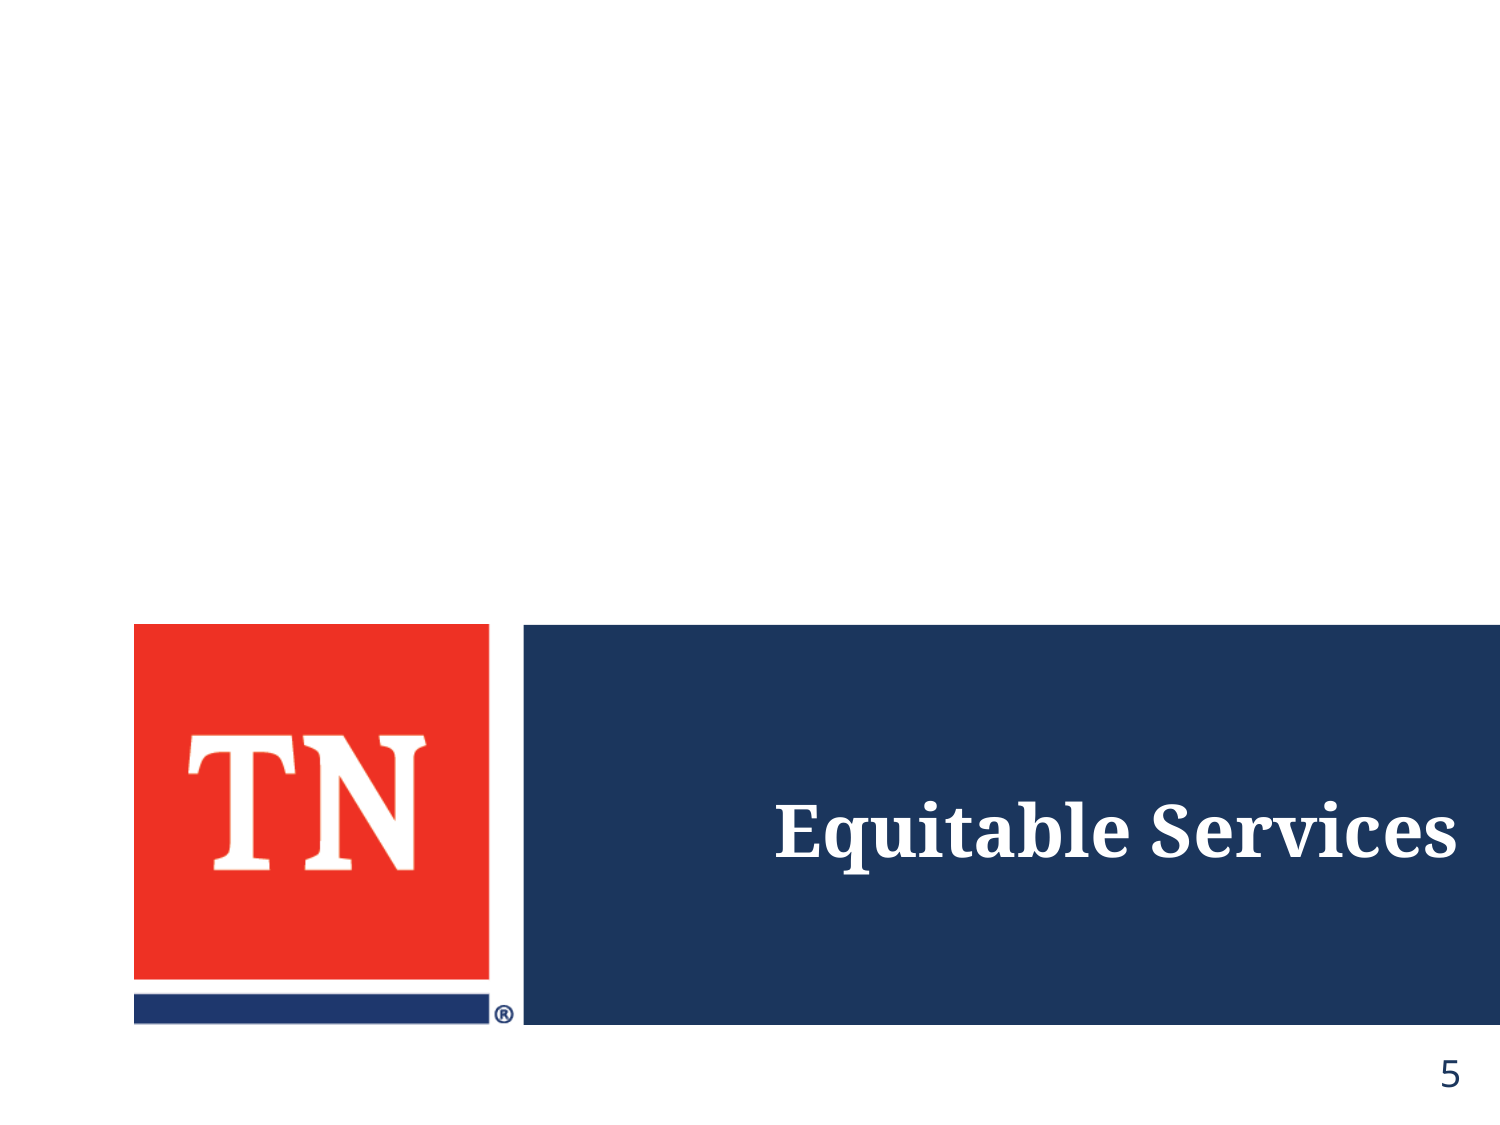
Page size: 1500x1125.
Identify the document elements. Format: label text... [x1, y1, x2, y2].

picture [134, 624, 525, 1025]
slide_number 5 [1425, 1042, 1500, 1103]
title Equitable Services [562, 662, 1475, 994]
